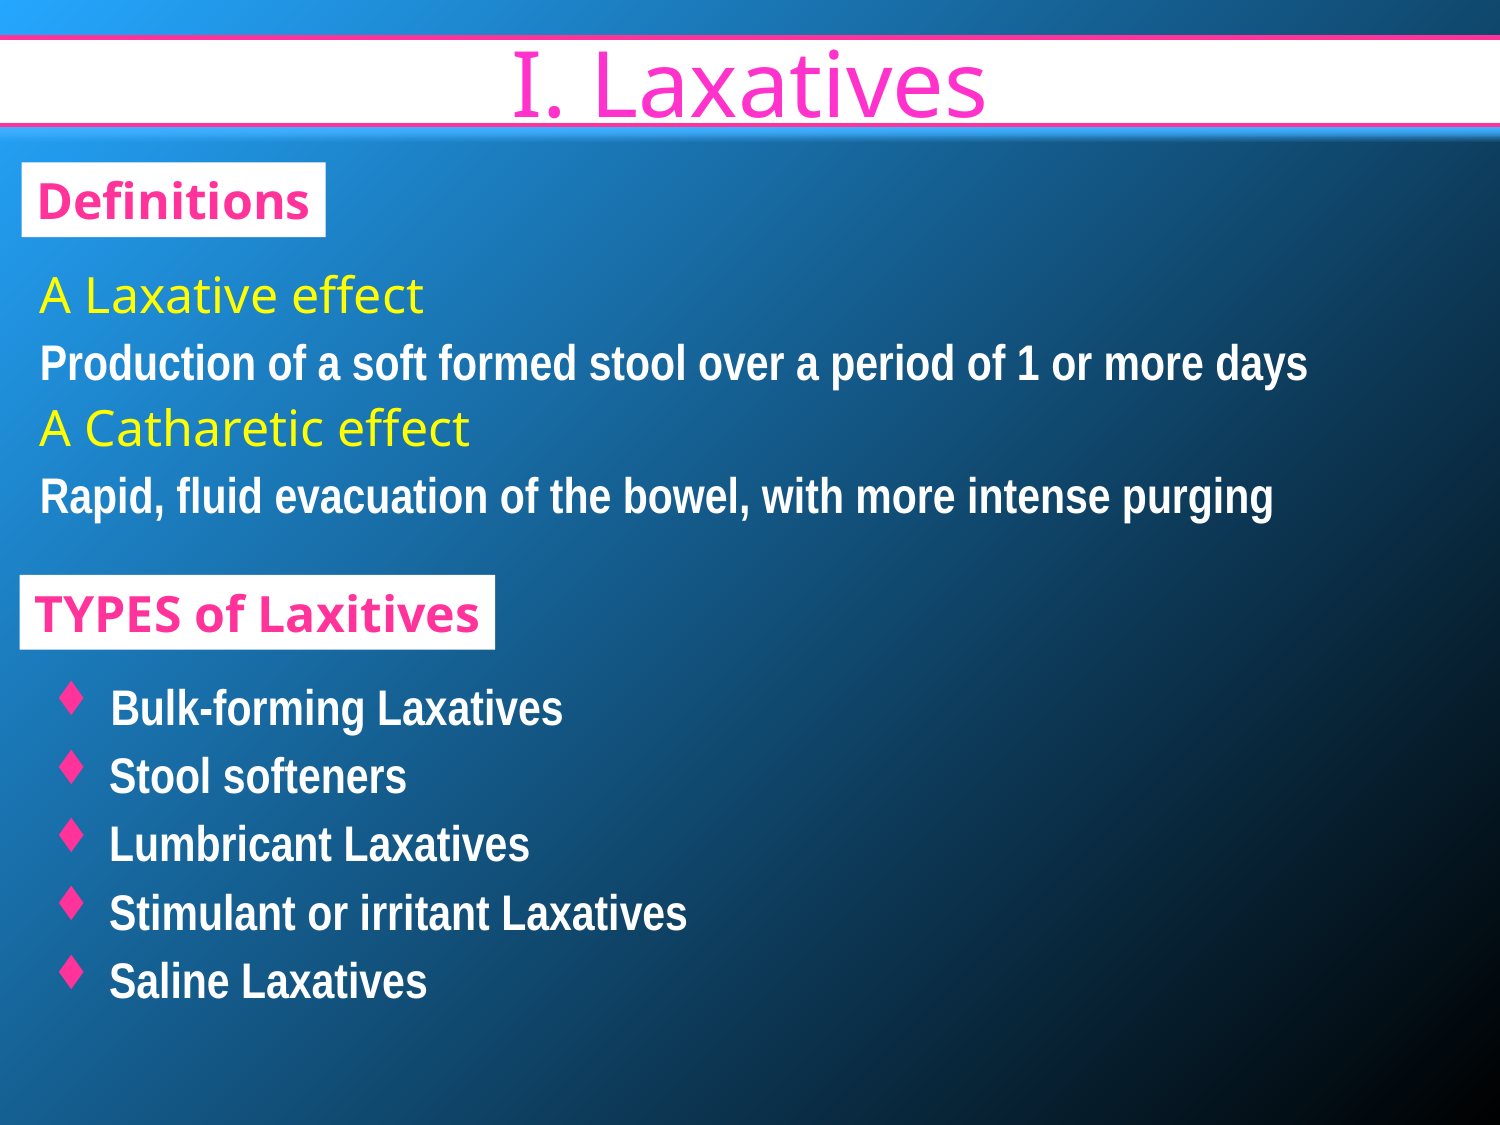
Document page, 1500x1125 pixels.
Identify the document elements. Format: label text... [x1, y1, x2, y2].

list A Laxative effect Production of a soft formed stool over a period of 1 or more days A Catharetic effect Rapid, fluid evacuation of the bowel, with more intense purging [24, 261, 1475, 562]
text_box Definitions [21, 162, 326, 238]
title I. Laxatives [0, 37, 1500, 125]
text_box Bulk-forming Laxatives Stool softeners Lumbricant Laxatives Stimulant or irritant Laxatives Saline Laxatives [37, 667, 1388, 1030]
text_box TYPES of Laxitives [19, 574, 496, 650]
